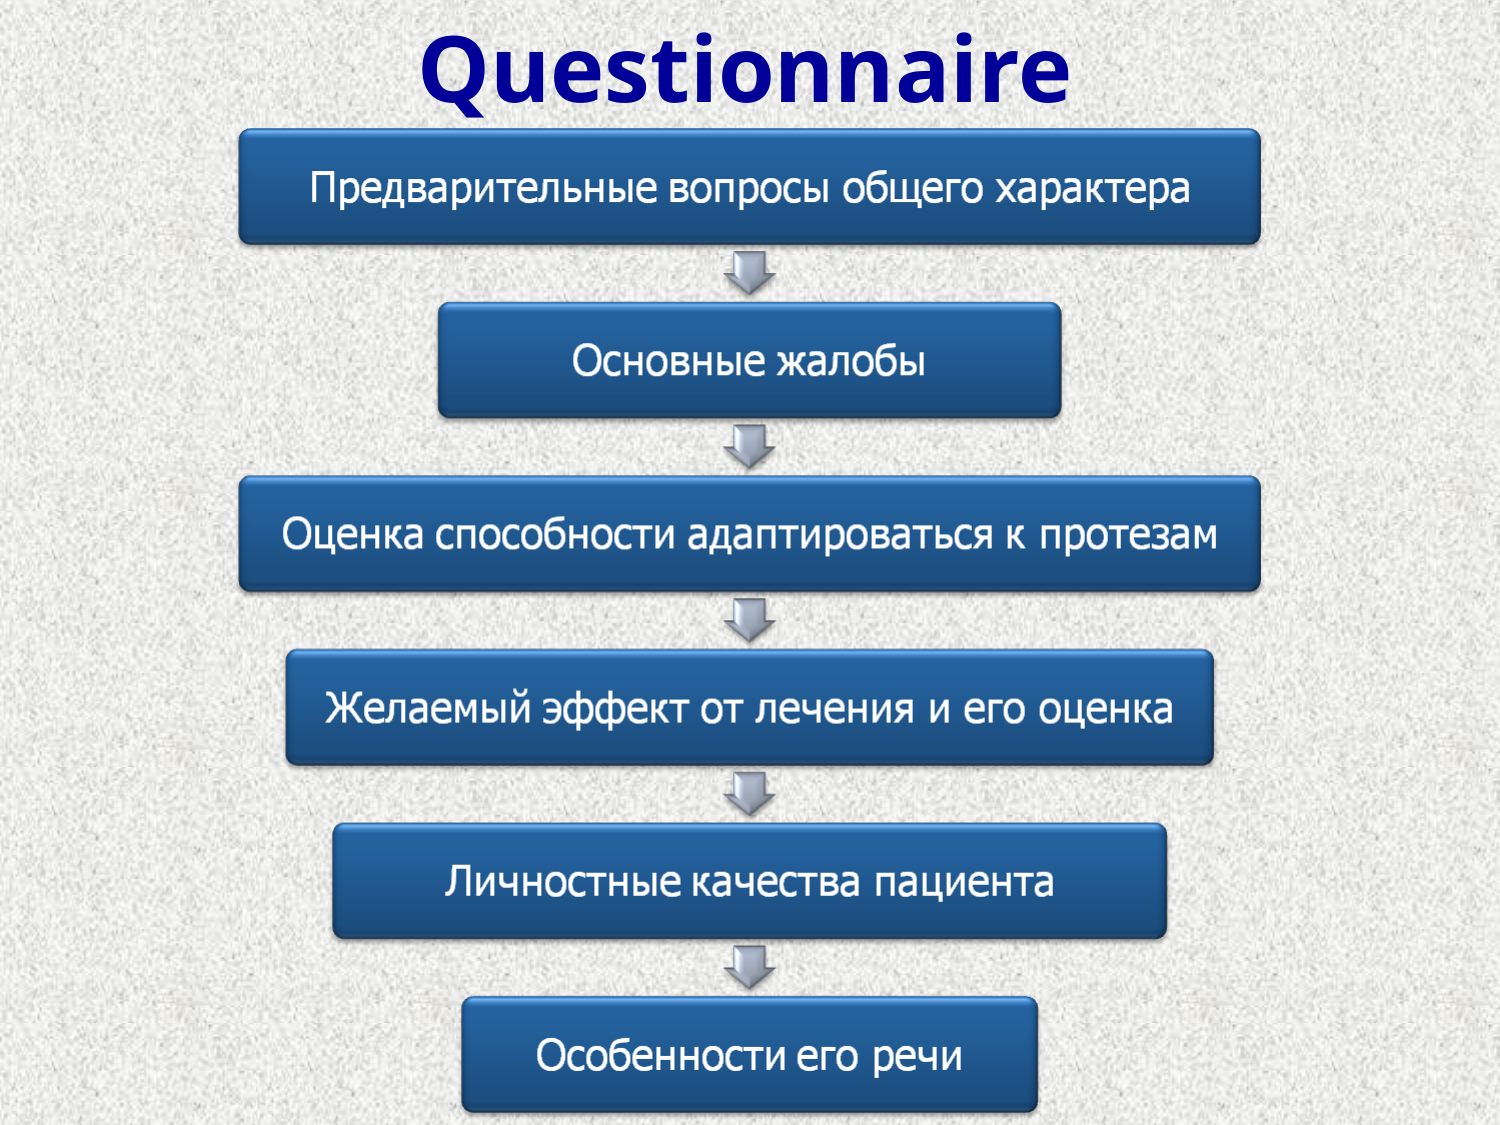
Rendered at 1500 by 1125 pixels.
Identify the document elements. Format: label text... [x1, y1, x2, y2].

picture [0, 0, 1500, 1125]
text_box Questionnaire [70, 0, 1421, 122]
